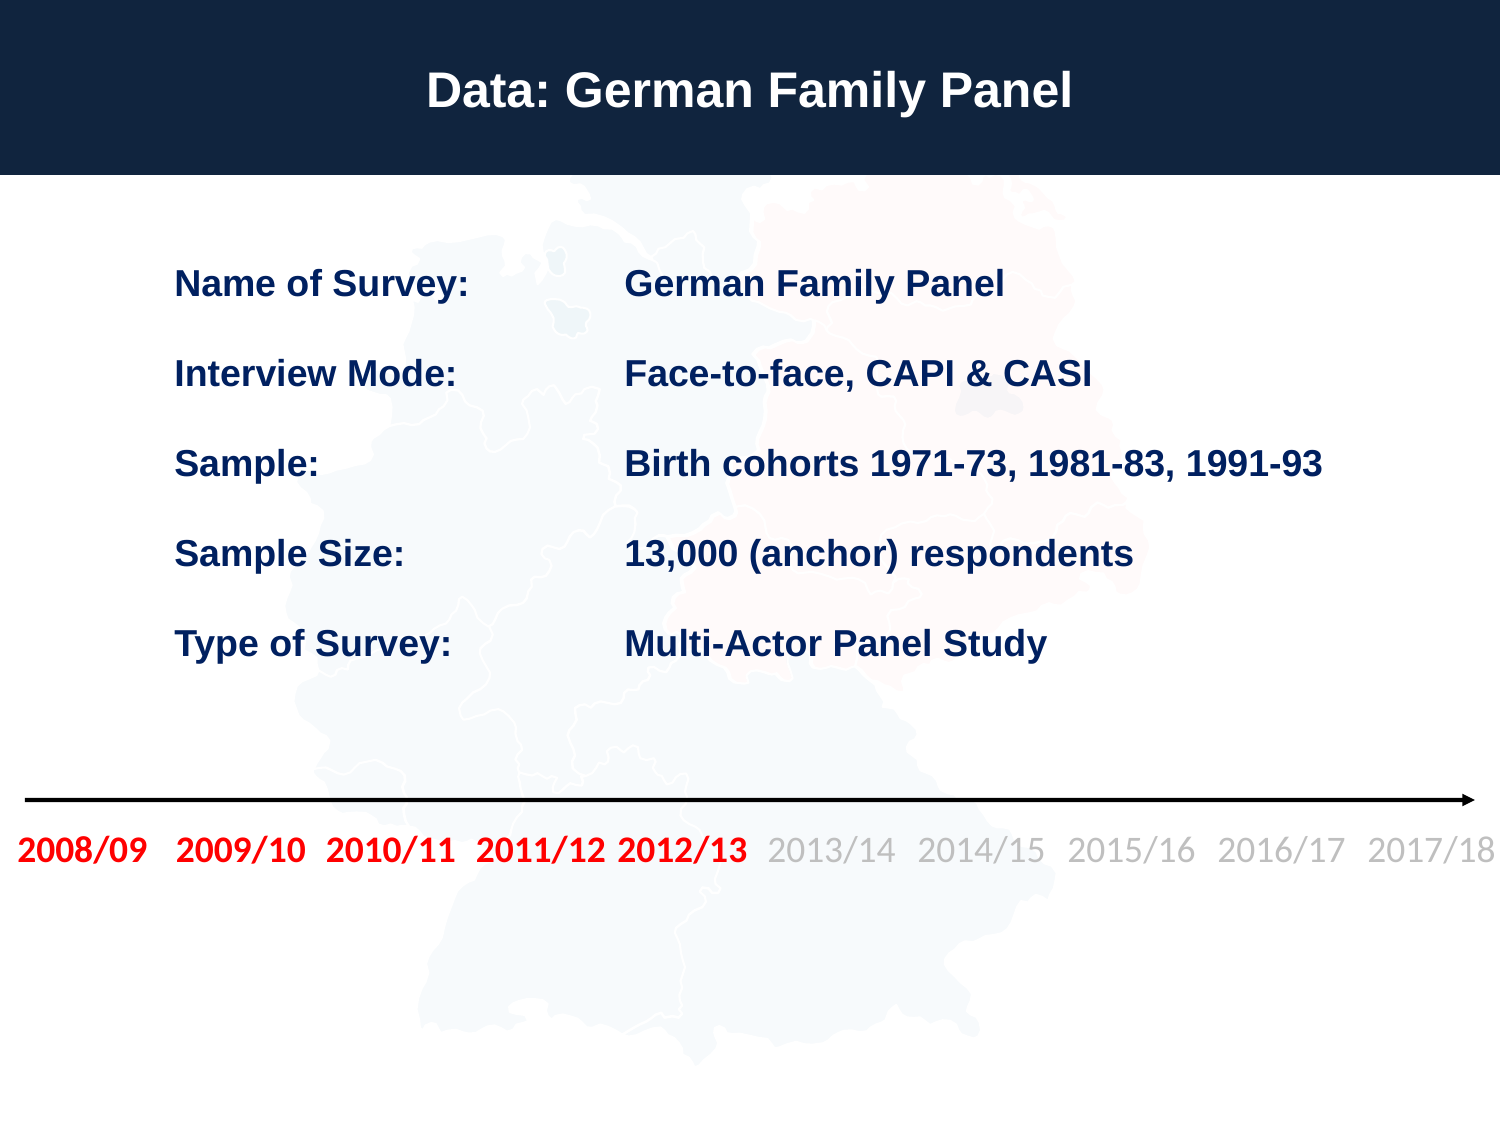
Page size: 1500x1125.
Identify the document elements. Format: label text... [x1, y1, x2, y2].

text_box 2008/09 2009/10 2010/11 2011/12 2012/13 2013/14 2014/15 2015/16 2016/17 2017/18 [2, 817, 279, 877]
text_box Name of Survey: German Family Panel Interview Mode: Face-to-face, CAPI & CASI Sample: Birth cohorts 1971-73, 1981-83, 1991-93 Sample Size: 13,000 (anchor) respondents Type of Survey: Multi-Actor Panel Study [1062, 251, 1410, 717]
text_box 2008/09 2009/10 2010/11 2011/12 2012/13 2013/14 2014/15 2015/16 2016/17 2017/18 [1062, 817, 1500, 877]
text_box Name of Survey: German Family Panel Interview Mode: Face-to-face, CAPI & CASI Sample: Birth cohorts 1971-73, 1981-83, 1991-93 Sample Size: 13,000 (anchor) respondents Type of Survey: Multi-Actor Panel Study [159, 251, 279, 717]
text_box [1062, 793, 1475, 807]
text_box Data: German Family Panel [0, 0, 1500, 177]
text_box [284, 79, 1057, 1068]
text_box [665, 110, 1151, 693]
